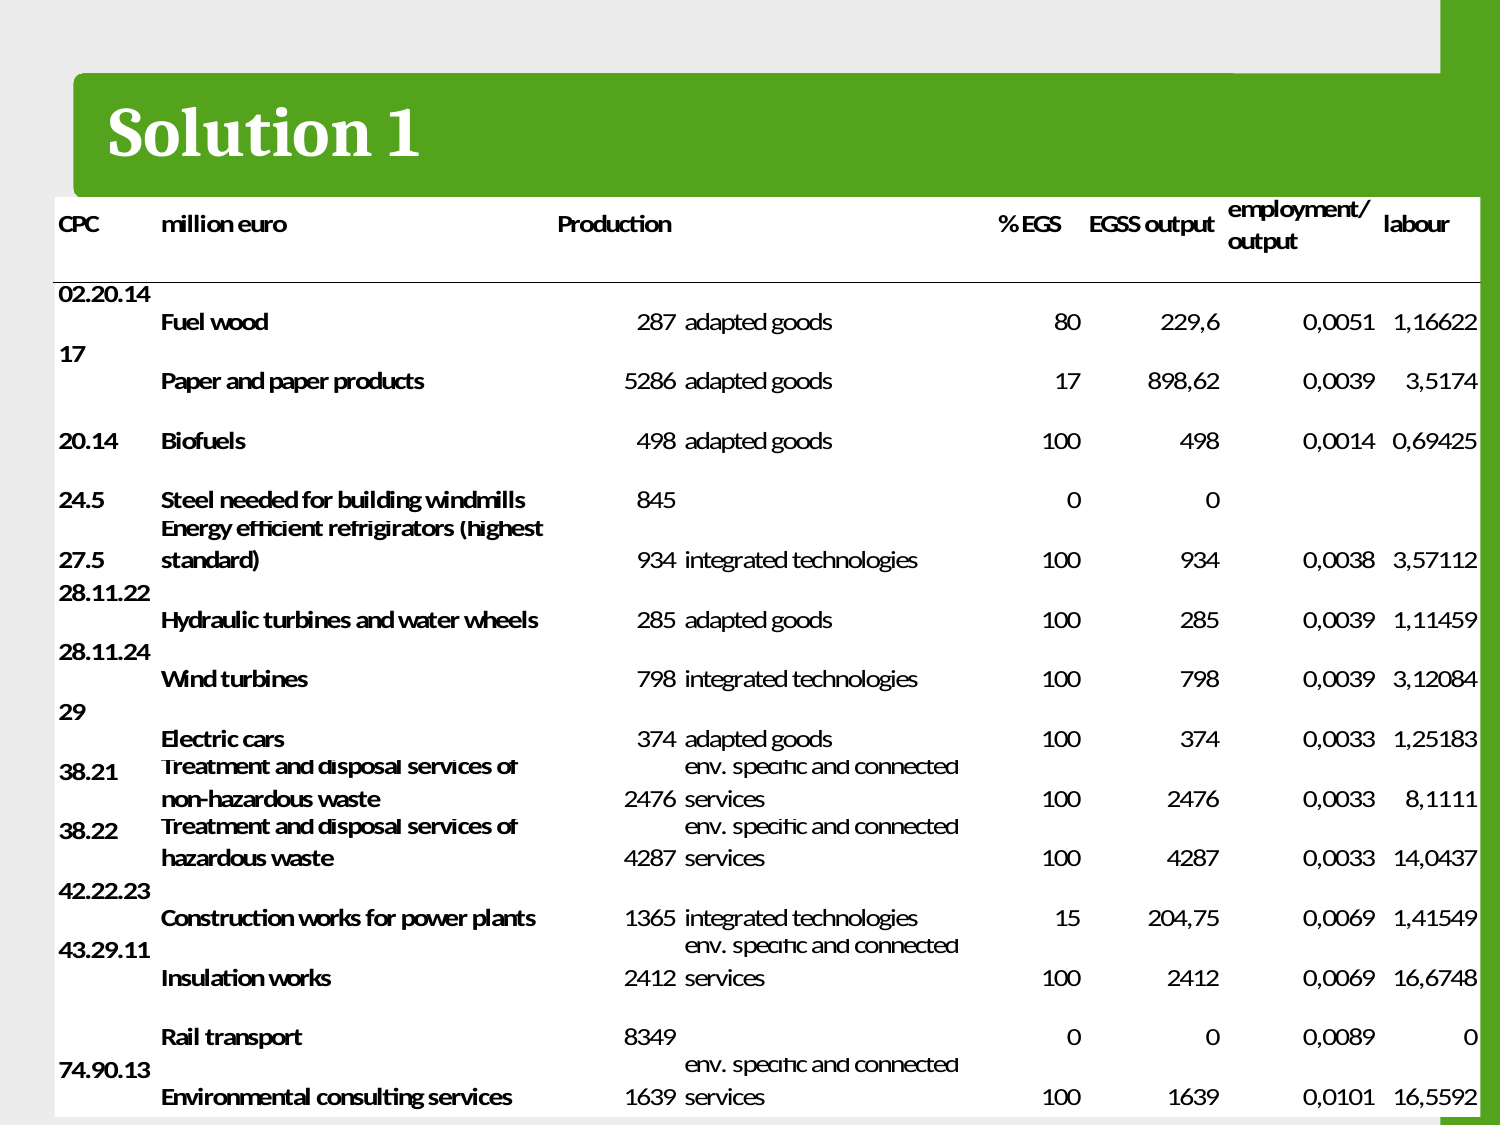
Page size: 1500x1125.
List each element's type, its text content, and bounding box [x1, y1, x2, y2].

title Solution 1 [94, 73, 1456, 196]
picture [52, 196, 1482, 1119]
